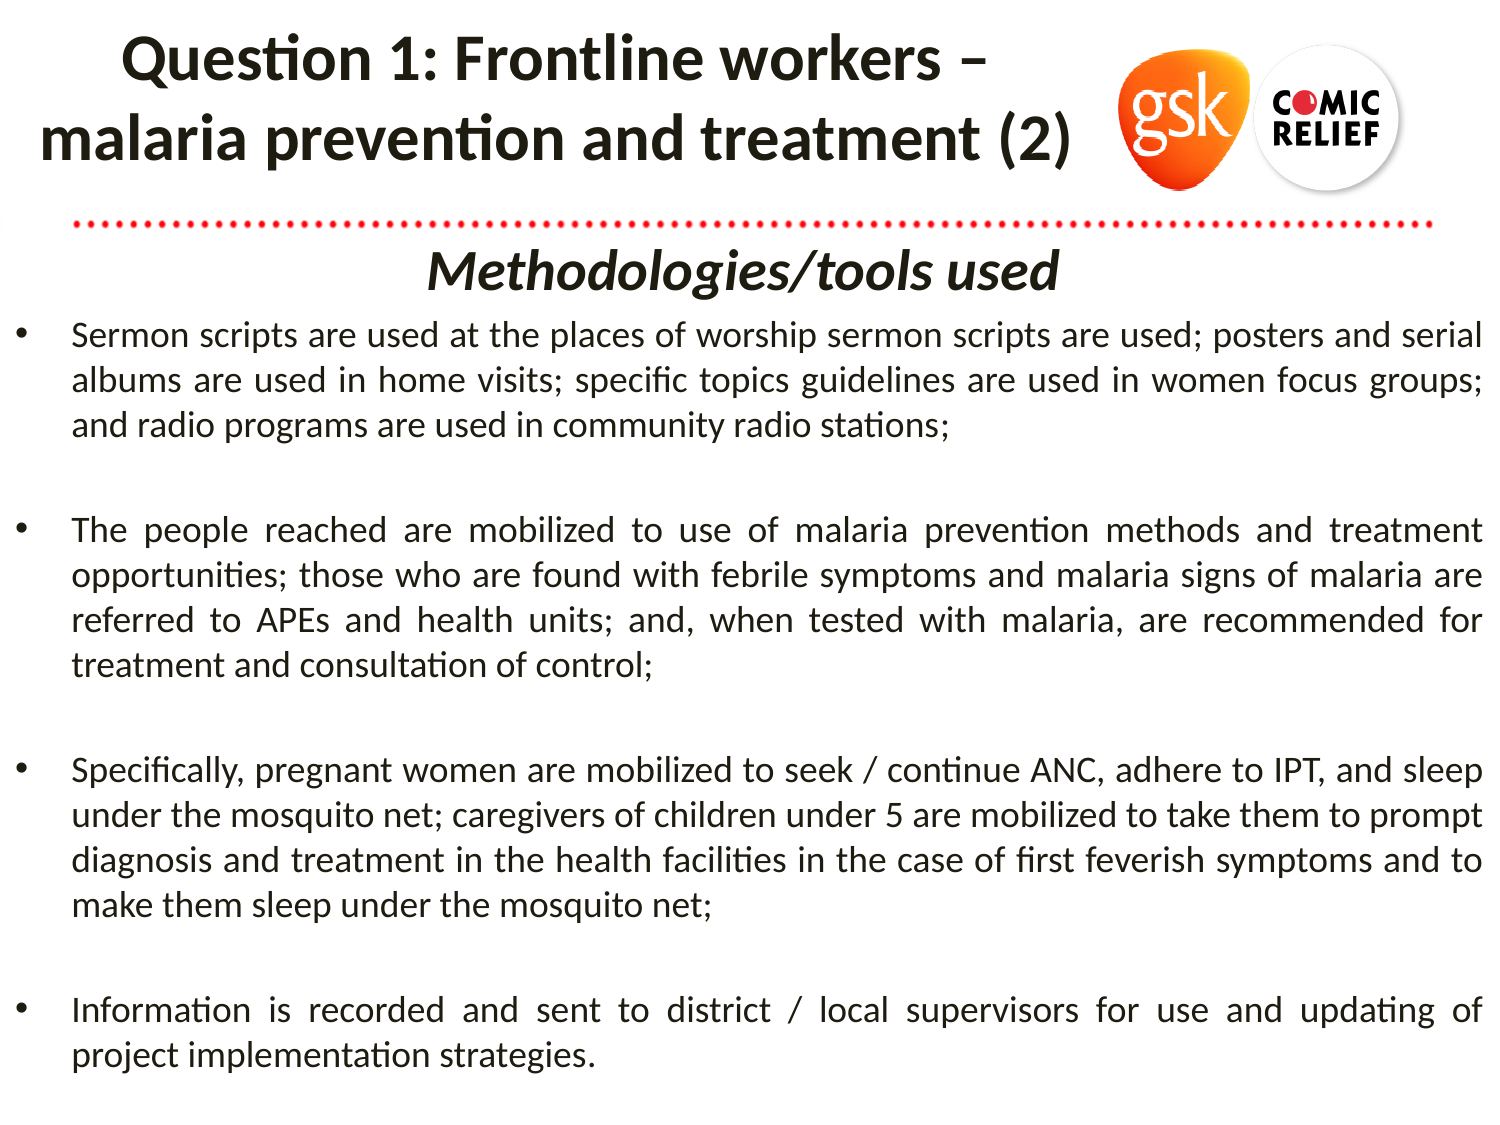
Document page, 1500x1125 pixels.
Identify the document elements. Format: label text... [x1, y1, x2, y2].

list Methodologies/tools used Sermon scripts are used at the places of worship sermon scripts are used; posters and serial albums are used in home visits; specific topics guidelines are used in women focus groups; and radio programs are used in community radio stations; The people reached are mobilized to use of malaria prevention methods and treatment opportunities; those who are found with febrile symptoms and malaria signs of malaria are referred to APEs and health units; and, when tested with malaria, are recommended for treatment and consultation of control; Specifically, pregnant women are mobilized to seek / continue ANC, adhere to IPT, and sleep under the mosquito net; caregivers of children under 5 are mobilized to take them to prompt diagnosis and treatment in the health facilities in the case of first feverish symptoms and to make them sleep under the mosquito net; Information is recorded and sent to district / local supervisors for use and updating of project implementation strategies. [0, 224, 1500, 1125]
title Question 1: Frontline workers – malaria prevention and treatment (2) [0, 0, 1113, 188]
picture [0, 25, 1500, 224]
